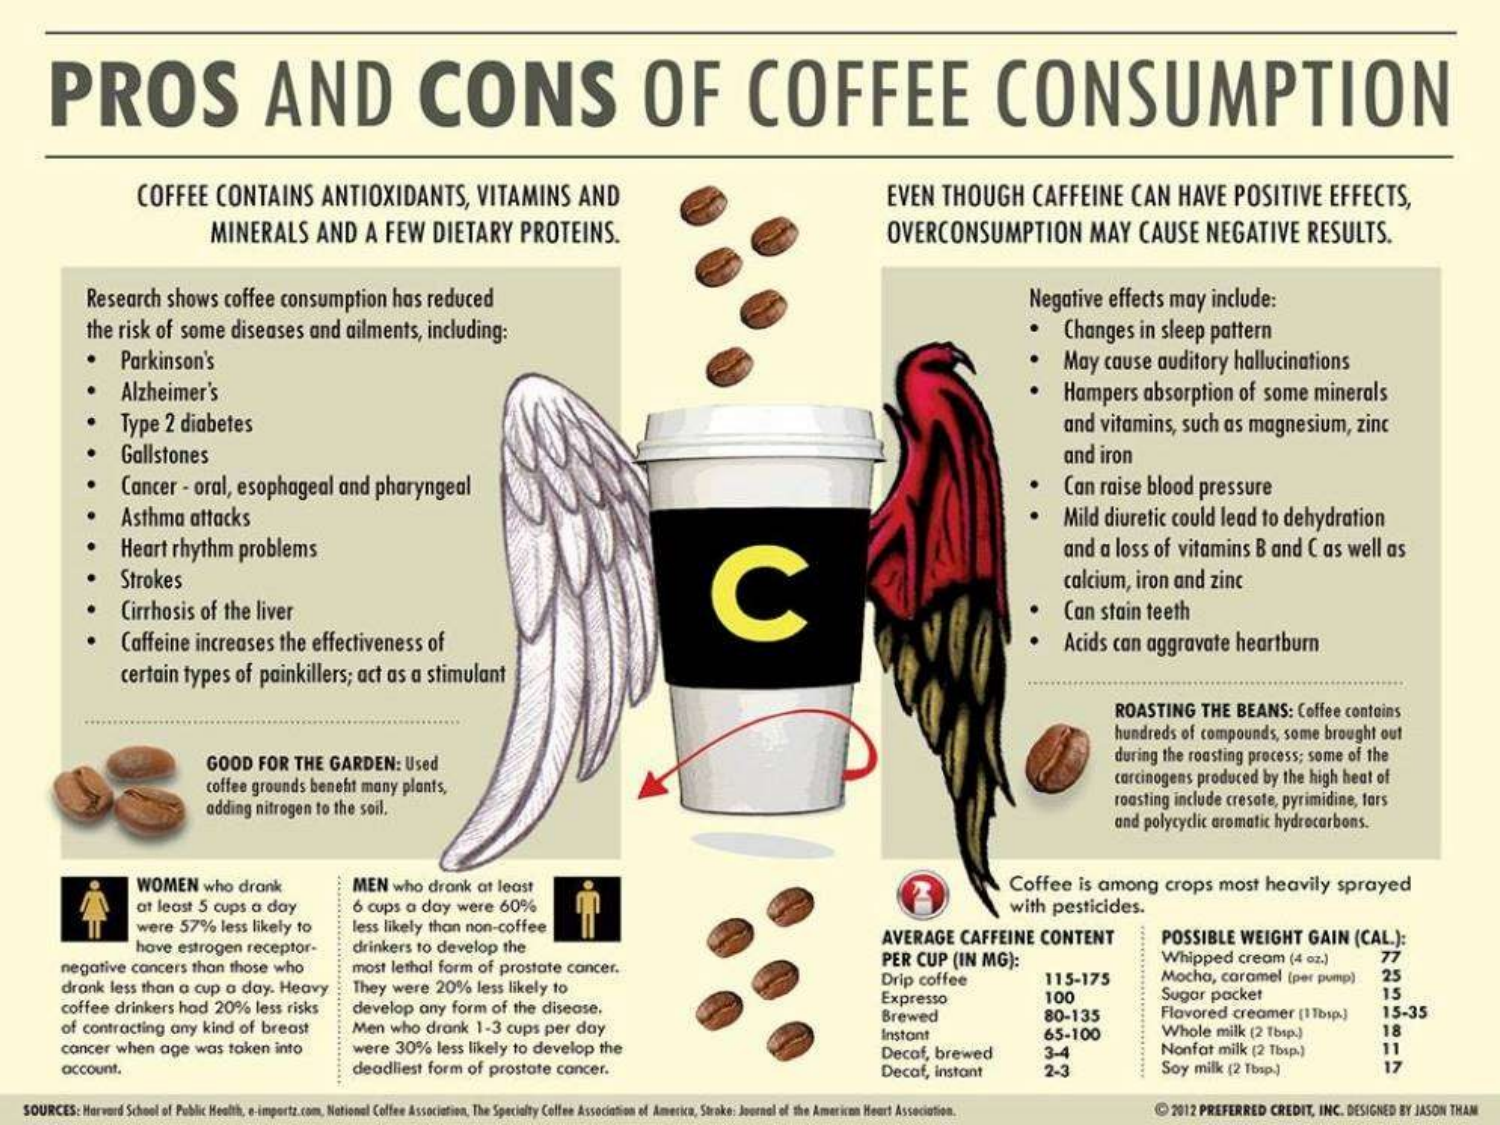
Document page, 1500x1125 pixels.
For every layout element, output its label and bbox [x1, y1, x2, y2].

text_box [0, 0, 1500, 1125]
